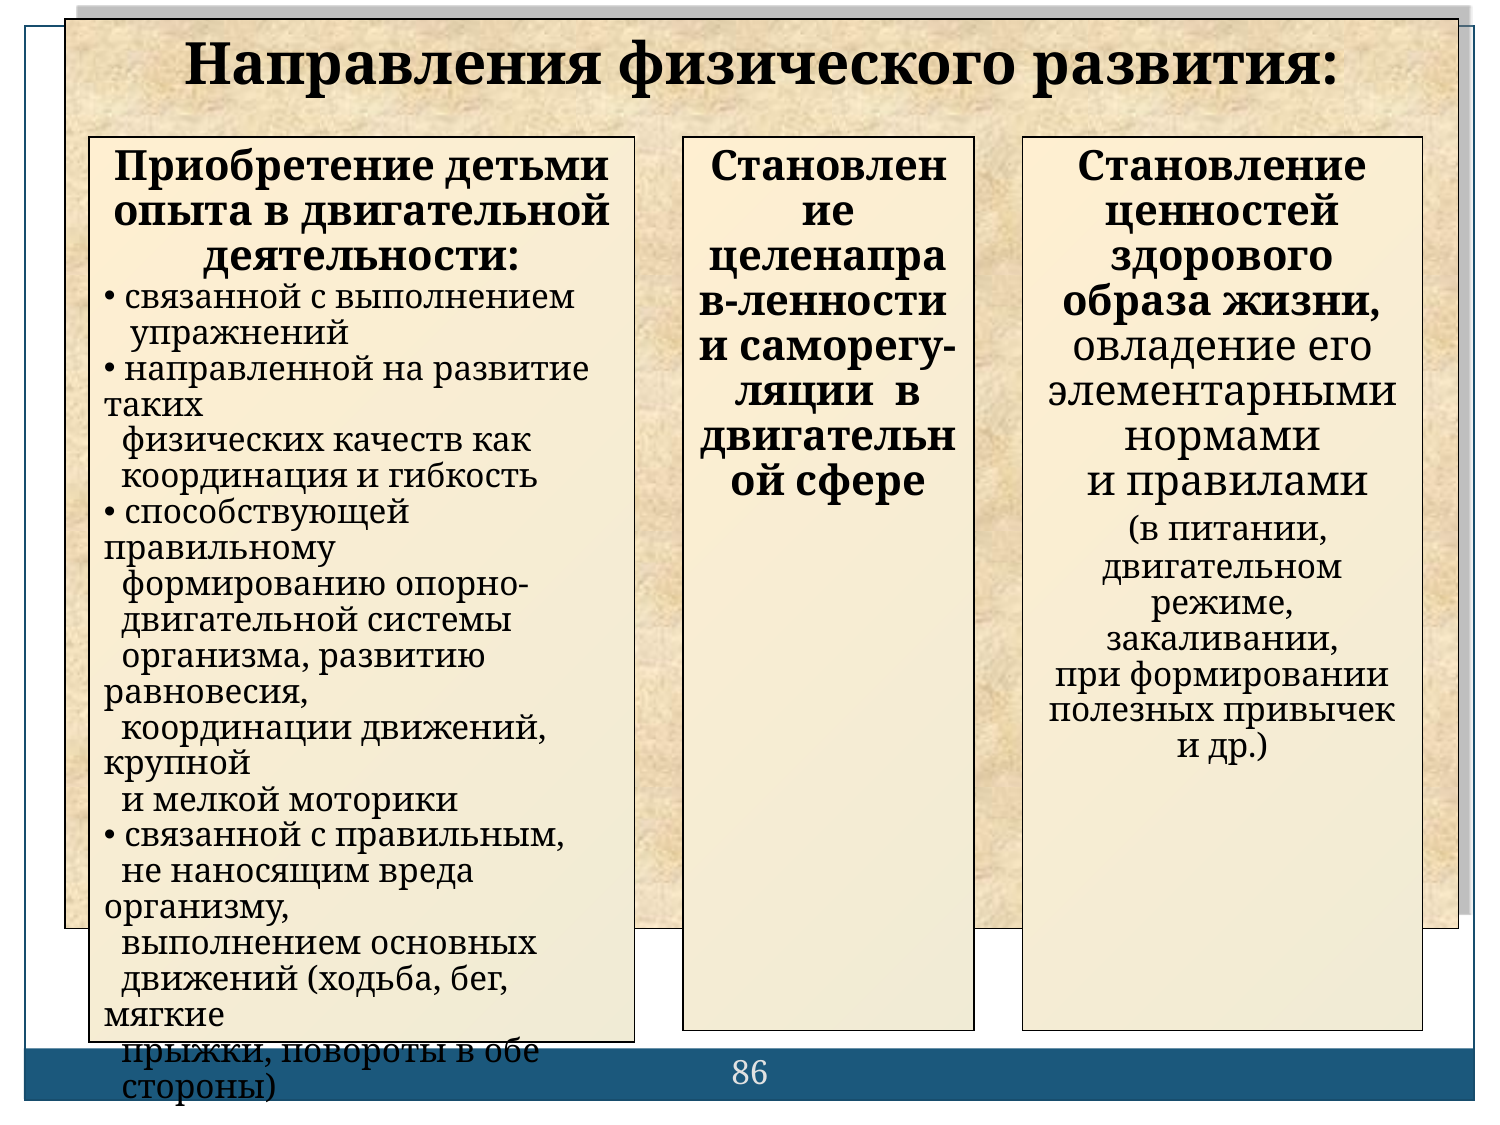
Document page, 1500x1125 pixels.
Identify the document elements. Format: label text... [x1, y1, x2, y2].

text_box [64, 18, 1459, 1043]
slide_number 86 [699, 1051, 800, 1110]
